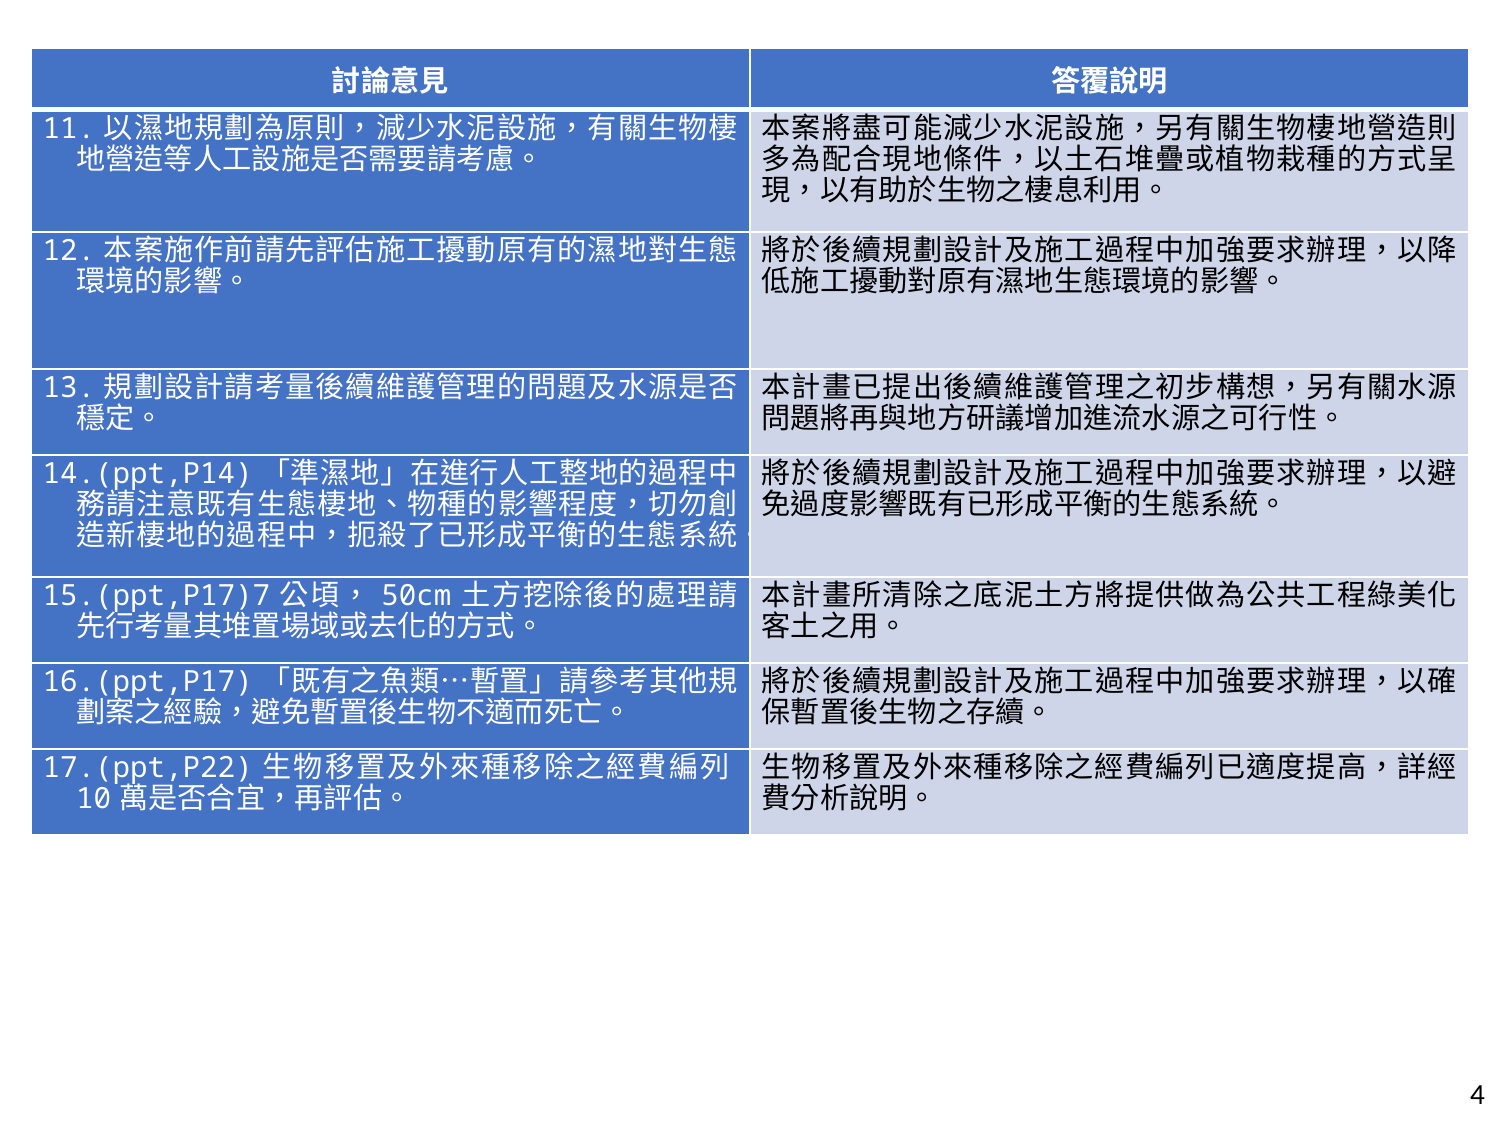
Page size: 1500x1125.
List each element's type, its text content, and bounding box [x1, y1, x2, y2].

table_header 討論意見 [32, 49, 749, 107]
slide_number 4 [1162, 1063, 1500, 1124]
table_cell 本計畫所清除之底泥土方將提供做為公共工程綠美化客土之用。 [751, 578, 1468, 662]
table_cell 14.(ppt,P14)「準濕地」在進行人工整地的過程中，務請注意既有生態棲地、物種的影響程度，切勿創造新棲地的過程中，扼殺了已形成平衡的生態系統。 [32, 456, 749, 576]
table_cell 13.規劃設計請考量後續維護管理的問題及水源是否穩定。 [32, 370, 749, 454]
table_cell 12.本案施作前請先評估施工擾動原有的濕地對生態環境的影響。 [32, 233, 749, 368]
table_header 答覆說明 [751, 49, 1468, 107]
table_cell 11.以濕地規劃為原則，減少水泥設施，有關生物棲地營造等人工設施是否需要請考慮。 [32, 112, 749, 231]
table_cell 生物移置及外來種移除之經費編列已適度提高，詳經費分析說明。 [751, 750, 1468, 834]
table_cell 將於後續規劃設計及施工過程中加強要求辦理，以降低施工擾動對原有濕地生態環境的影響。 [751, 233, 1468, 368]
table_cell 將於後續規劃設計及施工過程中加強要求辦理，以確保暫置後生物之存續。 [751, 664, 1468, 748]
table_cell 17.(ppt,P22)生物移置及外來種移除之經費編列10萬是否合宜，再評估。 [32, 750, 749, 834]
table_cell 本計畫已提出後續維護管理之初步構想，另有關水源問題將再與地方研議增加進流水源之可行性。 [751, 370, 1468, 454]
table_cell 將於後續規劃設計及施工過程中加強要求辦理，以避免過度影響既有已形成平衡的生態系統。 [751, 456, 1468, 576]
table_cell 16.(ppt,P17)「既有之魚類…暫置」請參考其他規劃案之經驗，避免暫置後生物不適而死亡。 [32, 664, 749, 748]
table_cell 本案將盡可能減少水泥設施，另有關生物棲地營造則多為配合現地條件，以土石堆疊或植物栽種的方式呈現，以有助於生物之棲息利用。 [751, 112, 1468, 231]
table_cell 15.(ppt,P17)7公頃，50cm土方挖除後的處理請先行考量其堆置場域或去化的方式。 [32, 578, 749, 662]
